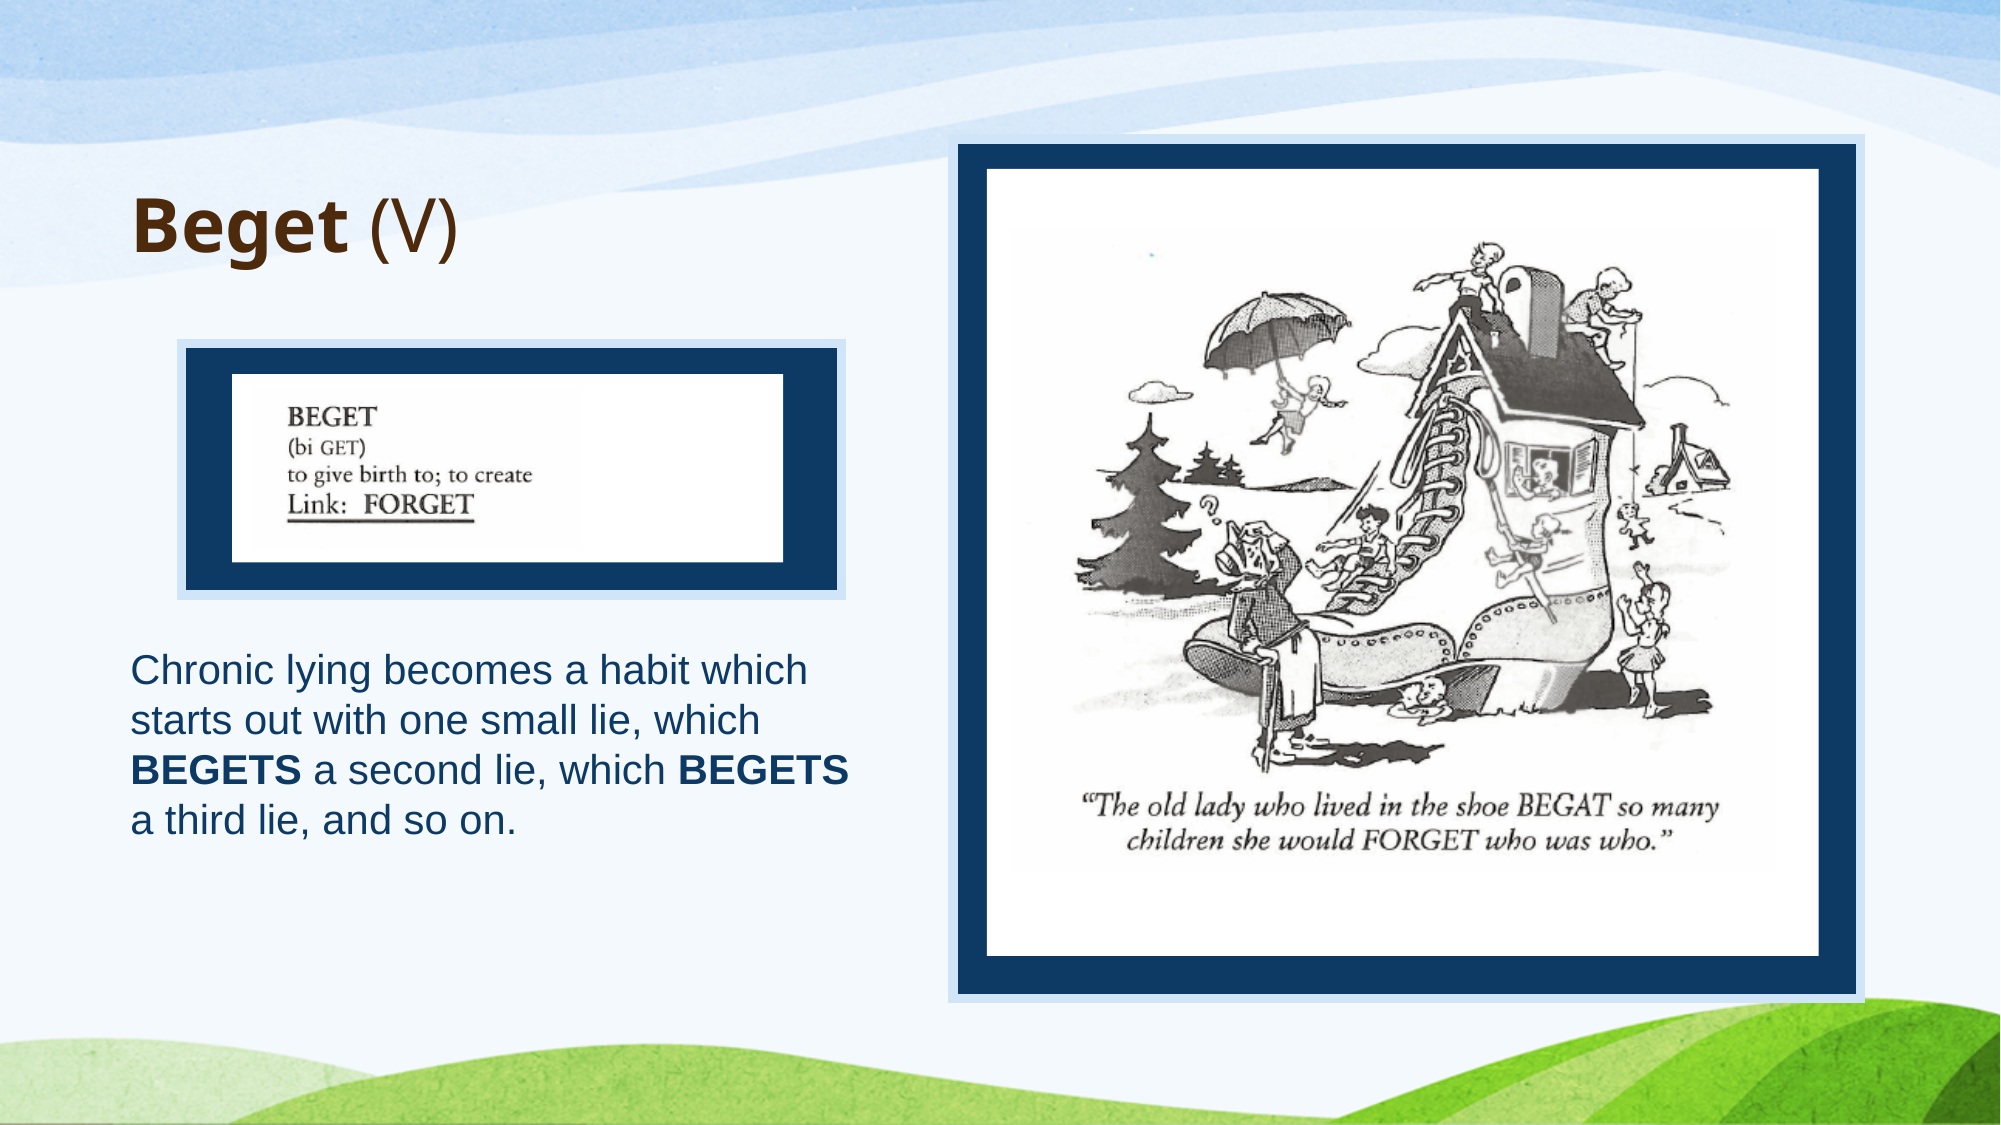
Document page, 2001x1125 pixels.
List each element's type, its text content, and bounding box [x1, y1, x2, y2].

text_box [952, 138, 1861, 1000]
text_box [986, 168, 1820, 957]
text_box [231, 373, 784, 563]
text_box [180, 343, 842, 596]
title Beget (V) [115, 139, 952, 277]
text_box Chronic lying becomes a habit which starts out with one small lie, which BEGETS a second lie, which BEGETS a third lie, and so on. [115, 635, 899, 851]
picture [0, 0, 2001, 1125]
